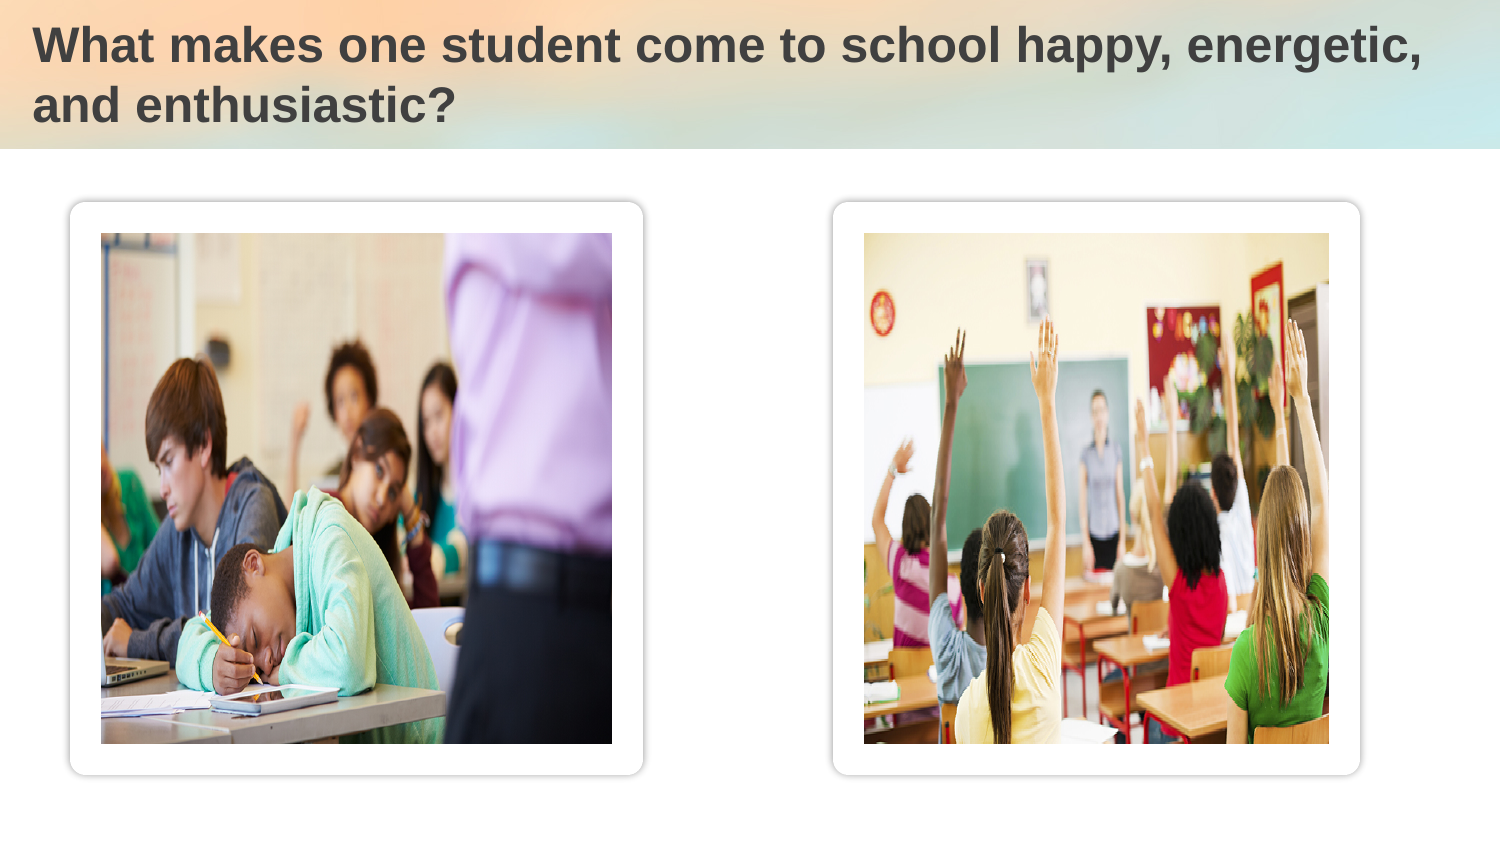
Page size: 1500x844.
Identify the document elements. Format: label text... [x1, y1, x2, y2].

picture [0, 0, 1500, 844]
title What makes one student come to school happy, energetic, and enthusiastic? [17, 0, 1465, 146]
